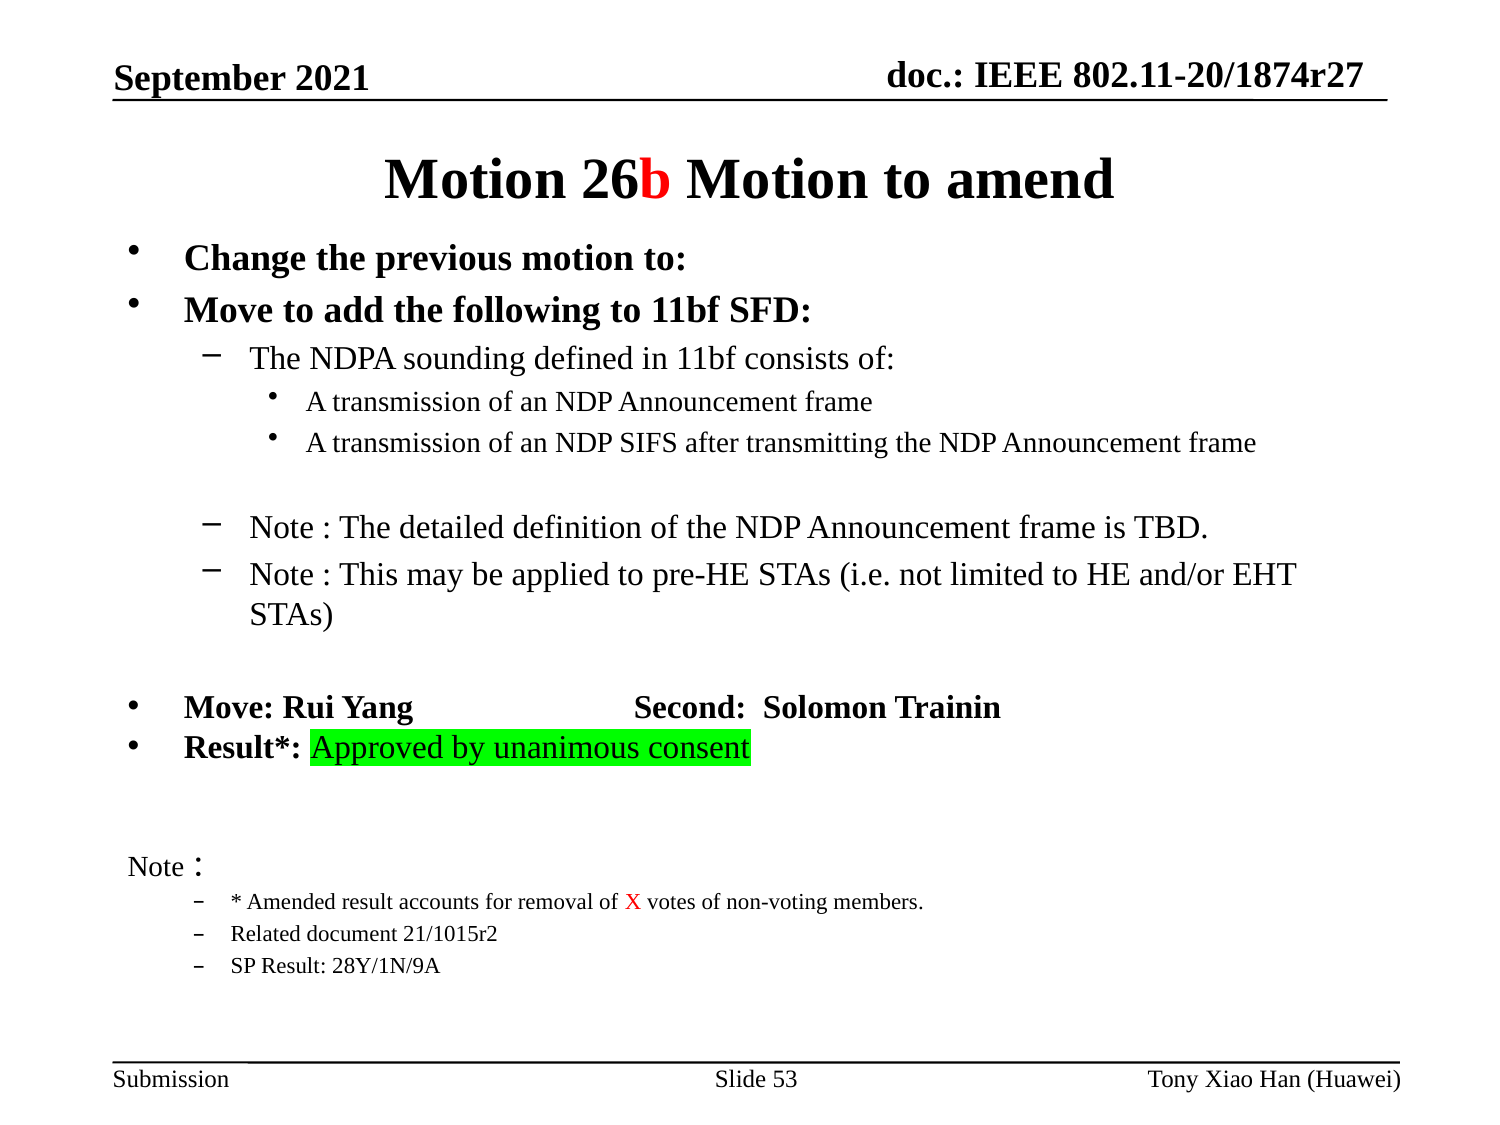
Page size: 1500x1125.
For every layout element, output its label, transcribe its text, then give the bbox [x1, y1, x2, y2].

footer Tony Xiao Han (Huawei) [999, 1061, 1402, 1093]
text_box Change the previous motion to: Move to add the following to 11bf SFD: The NDPA sounding defined in 11bf consists of: A transmission of an NDP Announcement frame A transmission of an NDP SIFS after transmitting the NDP Announcement frame Note : The detailed definition of the NDP Announcement frame is TBD. Note : This may be applied to pre-HE STAs (i.e. not limited to HE and/or EHT STAs) Move: Rui Yang Second: Solomon Trainin Result*: Approved by unanimous consent Note： * Amended result accounts for removal of X votes of non-voting members. Related document 21/1015r2 SP Result: 28Y/1N/9A [112, 224, 1388, 975]
text_box Motion 26b Motion to amend [112, 87, 1388, 224]
slide_number Slide 53 [712, 1061, 800, 1093]
